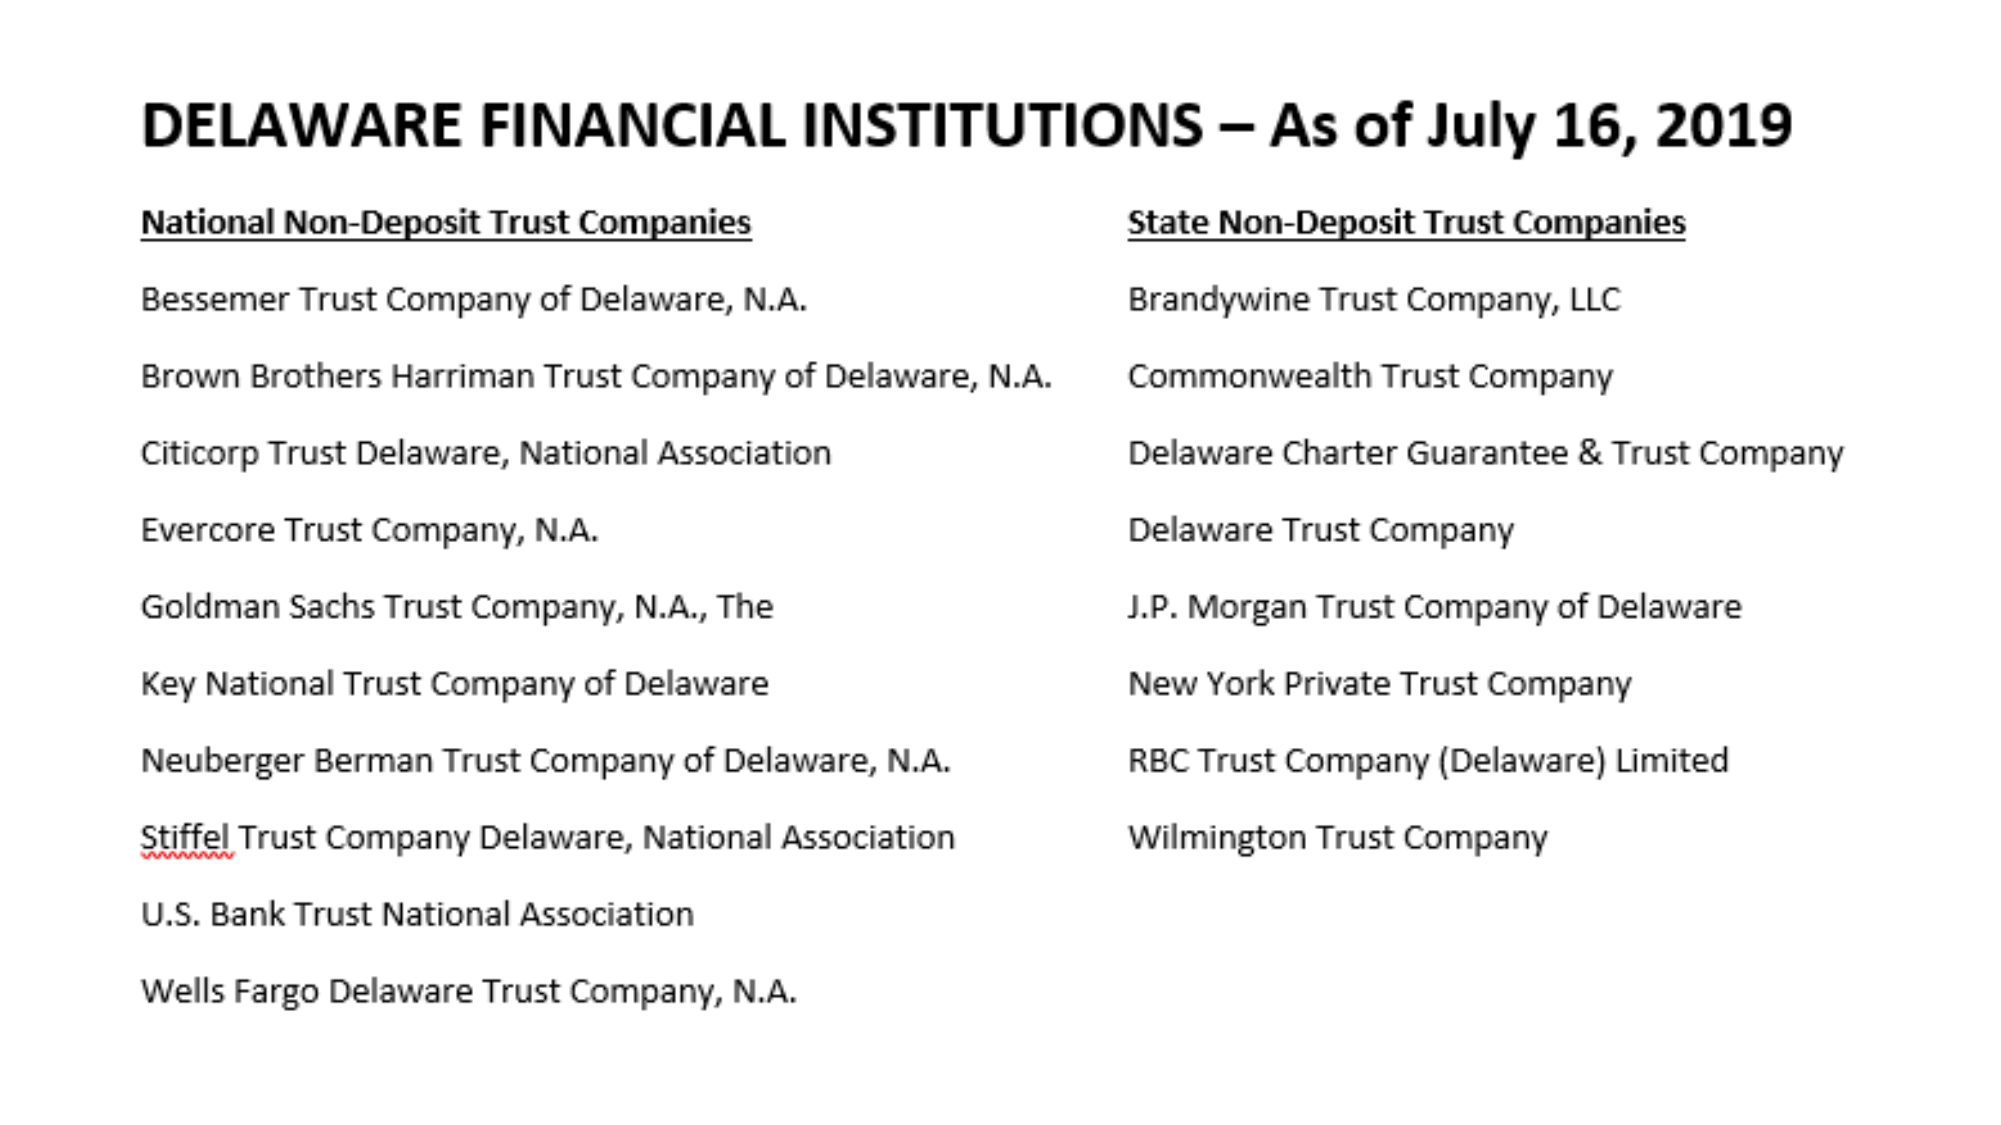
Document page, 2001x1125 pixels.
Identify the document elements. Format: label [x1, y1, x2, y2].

picture [113, 73, 1887, 1052]
